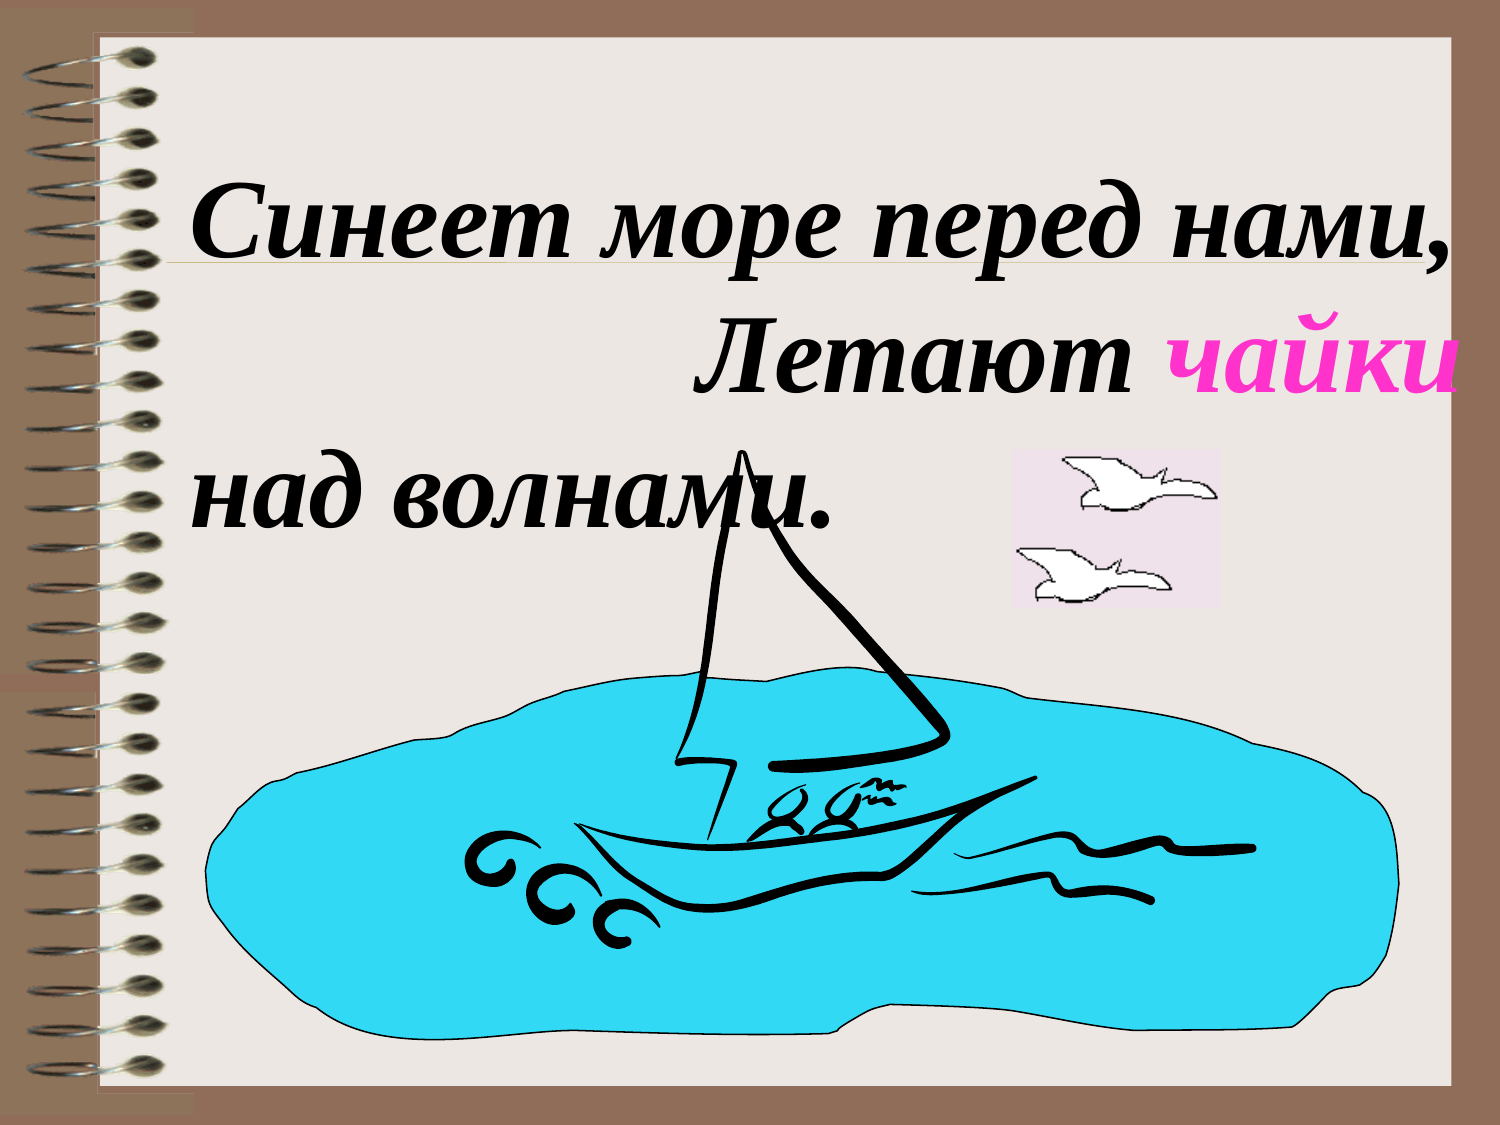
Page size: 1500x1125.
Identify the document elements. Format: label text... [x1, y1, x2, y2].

picture [0, 8, 194, 674]
text_box [205, 731, 1399, 1040]
text_box Синеет море перед нами, Летают чайки над волнами. [174, 137, 1500, 558]
picture [0, 692, 194, 1115]
picture [462, 449, 1257, 956]
